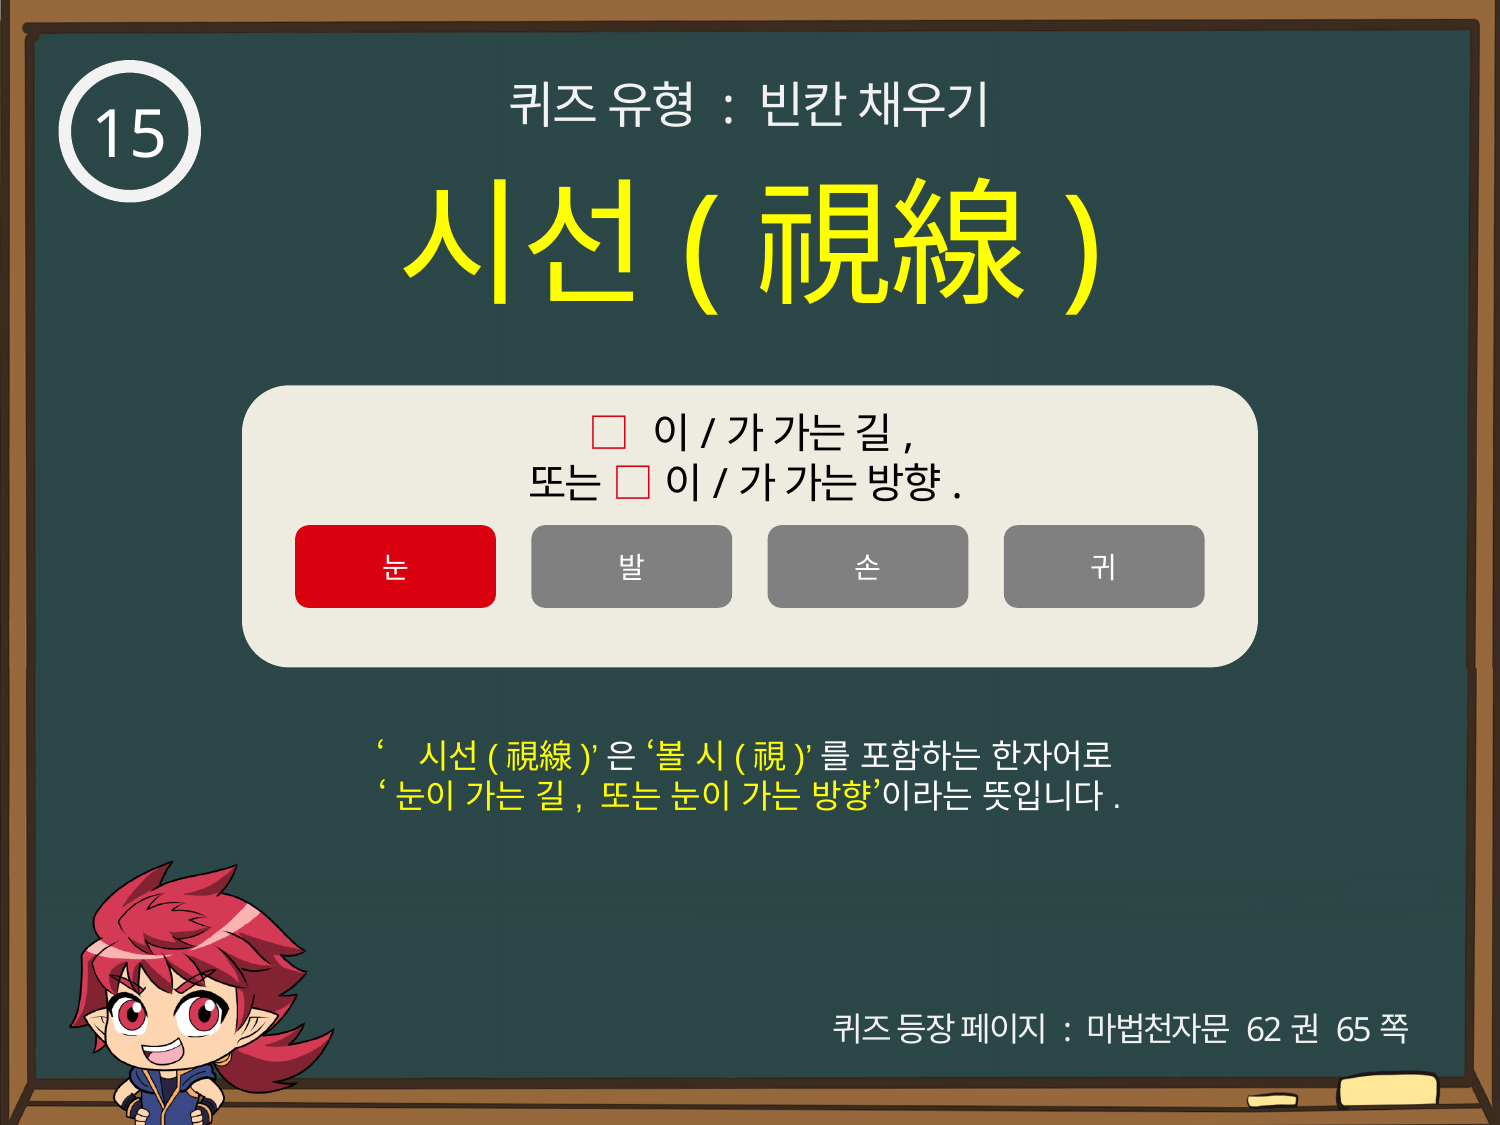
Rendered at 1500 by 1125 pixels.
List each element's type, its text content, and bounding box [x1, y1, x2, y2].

text_box □ 이/가 가는 길, 또는 □ 이/가 가는 방향. [239, 383, 1260, 670]
picture [0, 0, 1500, 1125]
text_box 귀 [1001, 523, 1207, 610]
text_box 시선(視線) [382, 148, 1118, 329]
text_box 퀴즈 등장 페이지 : 마법천자문 62권 65쪽 [817, 1001, 1433, 1056]
text_box 눈 [293, 523, 499, 610]
text_box 손 [765, 523, 971, 610]
text_box 발 [529, 523, 735, 610]
text_box ‘시선(視線)’은 ‘볼 시(視)’를 포함하는 한자어로 ‘눈이 가는 길, 또는 눈이 가는 방향’이라는 뜻입니다. [362, 728, 1138, 823]
text_box 퀴즈 유형 : 빈칸 채우기 [493, 66, 1007, 142]
text_box 15 [62, 64, 197, 199]
